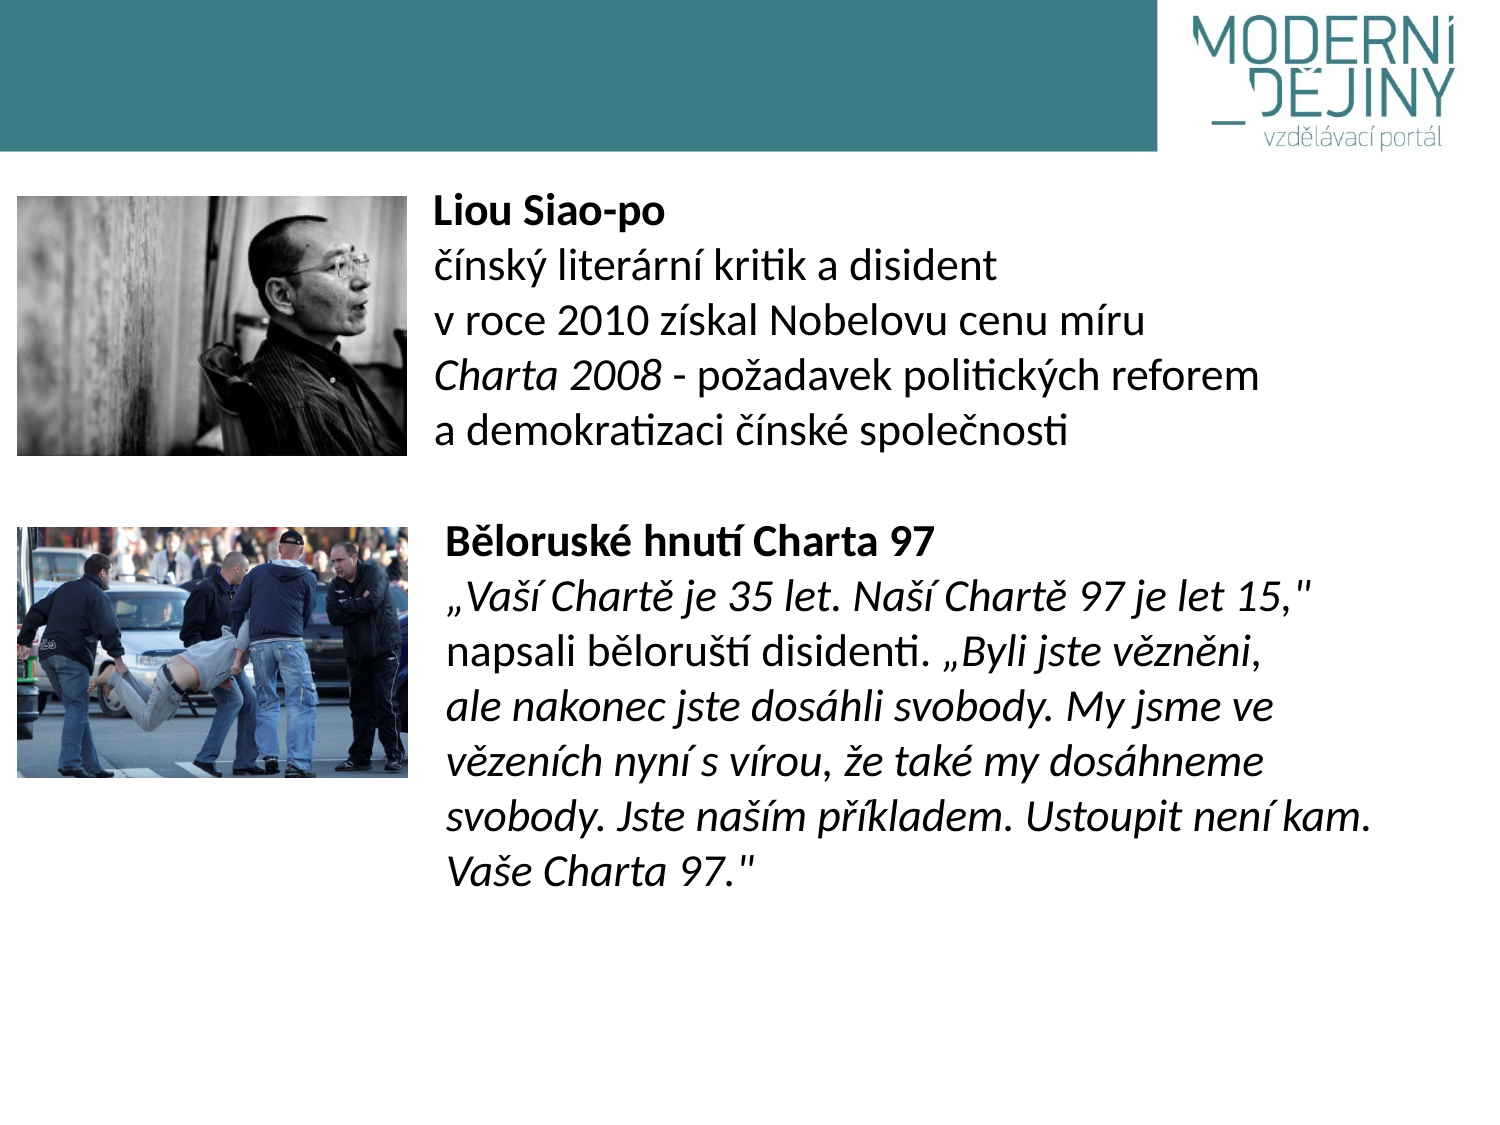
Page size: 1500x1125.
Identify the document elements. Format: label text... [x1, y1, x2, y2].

text_box Liou Siao-po čínský literární kritik a disident v roce 2010 získal Nobelovu cenu míru Charta 2008 - požadavek politických reforem a demokratizaci čínské společnosti [419, 172, 1459, 463]
text_box Běloruské hnutí Charta 97 „Vaší Chartě je 35 let. Naší Chartě 97 je let 15," napsali běloruští disidenti. „Byli jste vězněni, ale nakonec jste dosáhli svobody. My jsme ve vězeních nyní s vírou, že také my dosáhneme svobody. Jste naším příkladem. Ustoupit není kam. Vaše Charta 97." [430, 503, 1447, 904]
picture [0, 0, 1500, 1125]
